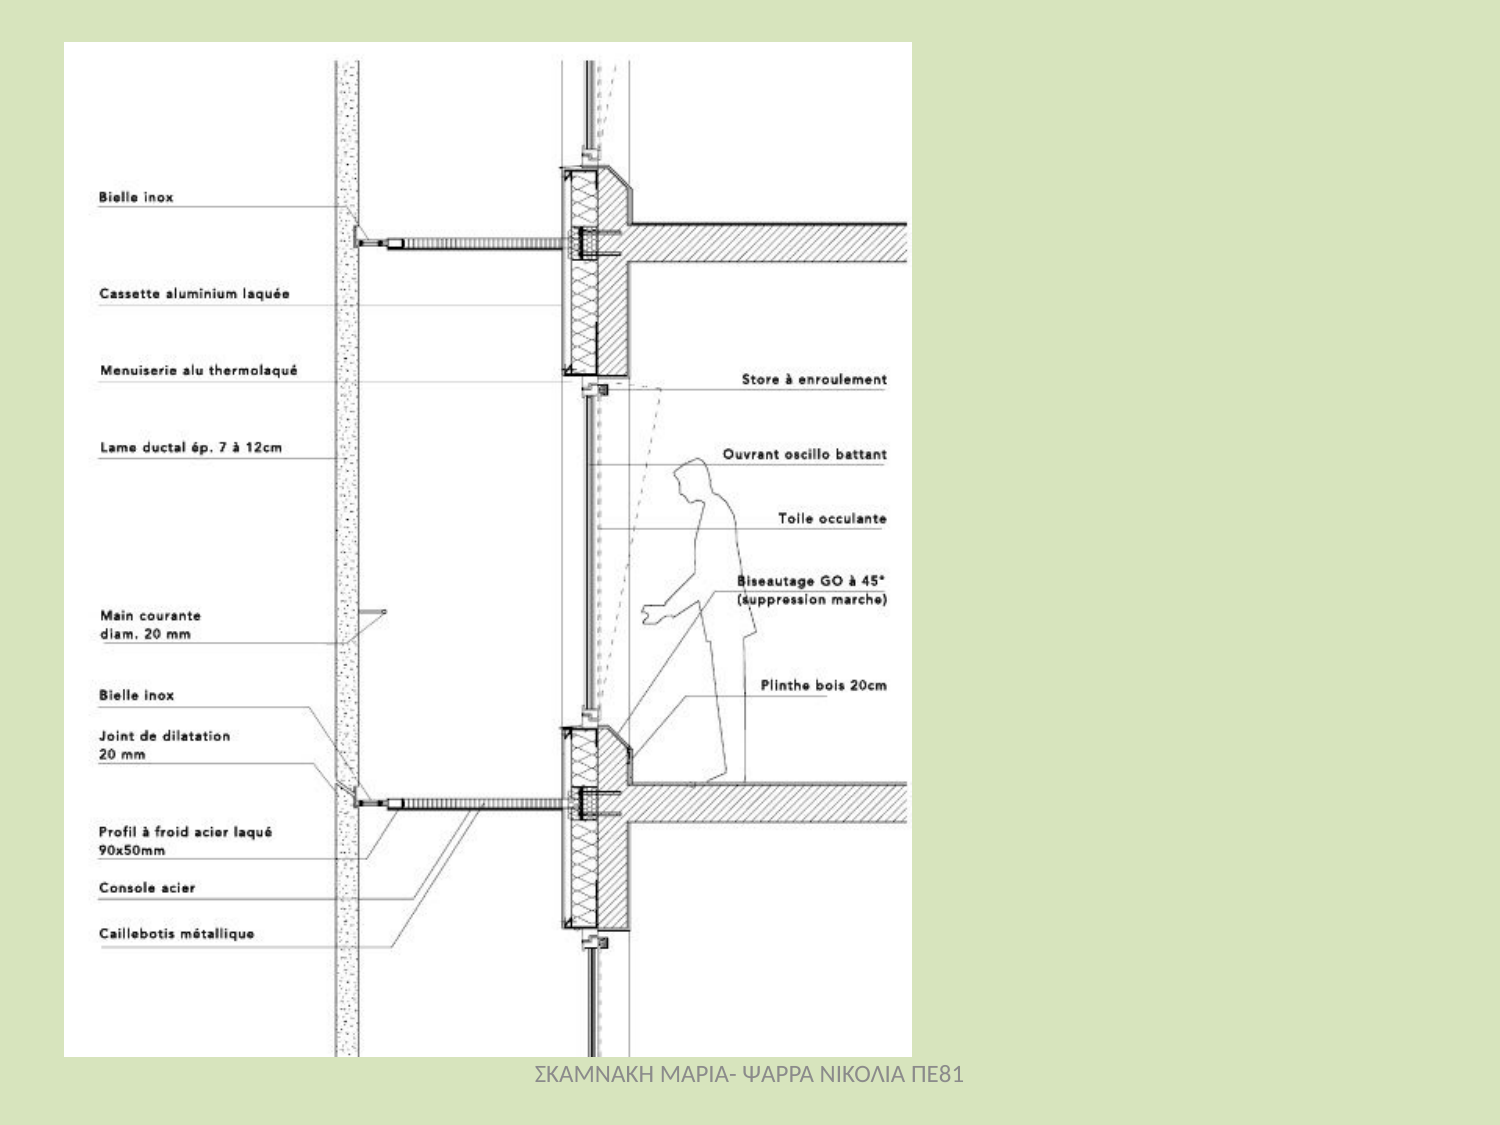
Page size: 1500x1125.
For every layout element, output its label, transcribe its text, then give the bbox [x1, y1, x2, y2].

picture [64, 42, 912, 1057]
footer ΣΚΑΜΝΑΚΗ ΜΑΡΙΑ- ΨΑΡΡΑ ΝΙΚΟΛΙΑ ΠΕ81 [512, 1042, 988, 1103]
